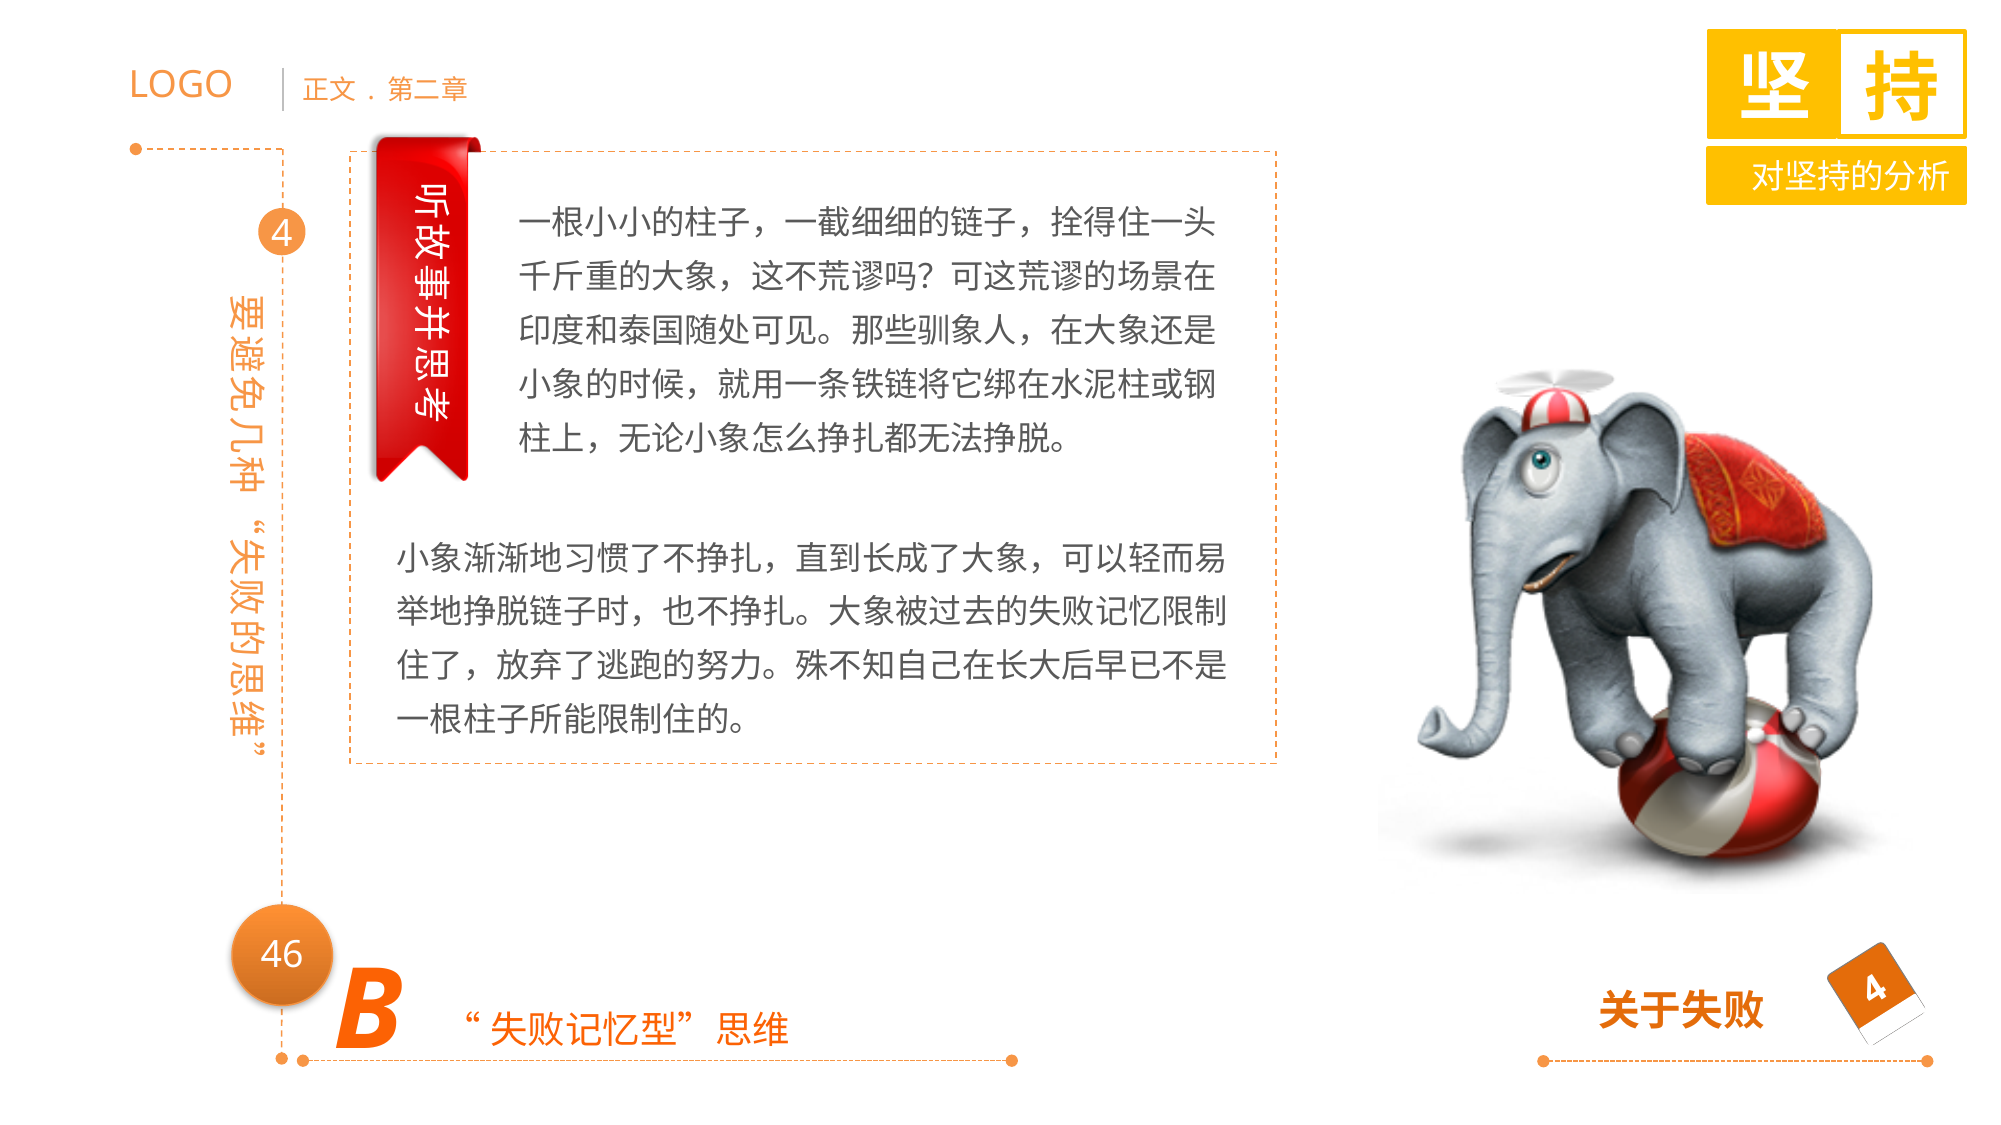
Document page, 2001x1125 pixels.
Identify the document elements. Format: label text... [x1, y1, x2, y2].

picture [1378, 359, 1913, 894]
text_box 要避免几种“失败的思维” [203, 180, 279, 894]
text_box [1842, 952, 1910, 1036]
text_box 一根小小的柱子，一截细细的链子，拴得住一头千斤重的大象，这不荒谬吗？可这荒谬的场景在印度和泰国随处可见。那些驯象人，在大象还是小象的时候，就用一条铁链将它绑在水泥柱或钢柱上，无论小象怎么挣扎都无法挣脱。 [503, 180, 1260, 465]
text_box 关于失败 [1543, 951, 1780, 1042]
text_box 4 [256, 205, 308, 258]
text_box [302, 928, 1056, 1081]
text_box [349, 151, 1277, 764]
text_box 小象渐渐地习惯了不挣扎，直到长成了大象，可以轻而易举地挣脱链子时，也不挣扎。大象被过去的失败记忆限制住了，放弃了逃跑的努力。殊不知自己在长大后早已不是一根柱子所能限制住的。 [382, 515, 1260, 746]
picture [367, 131, 481, 484]
